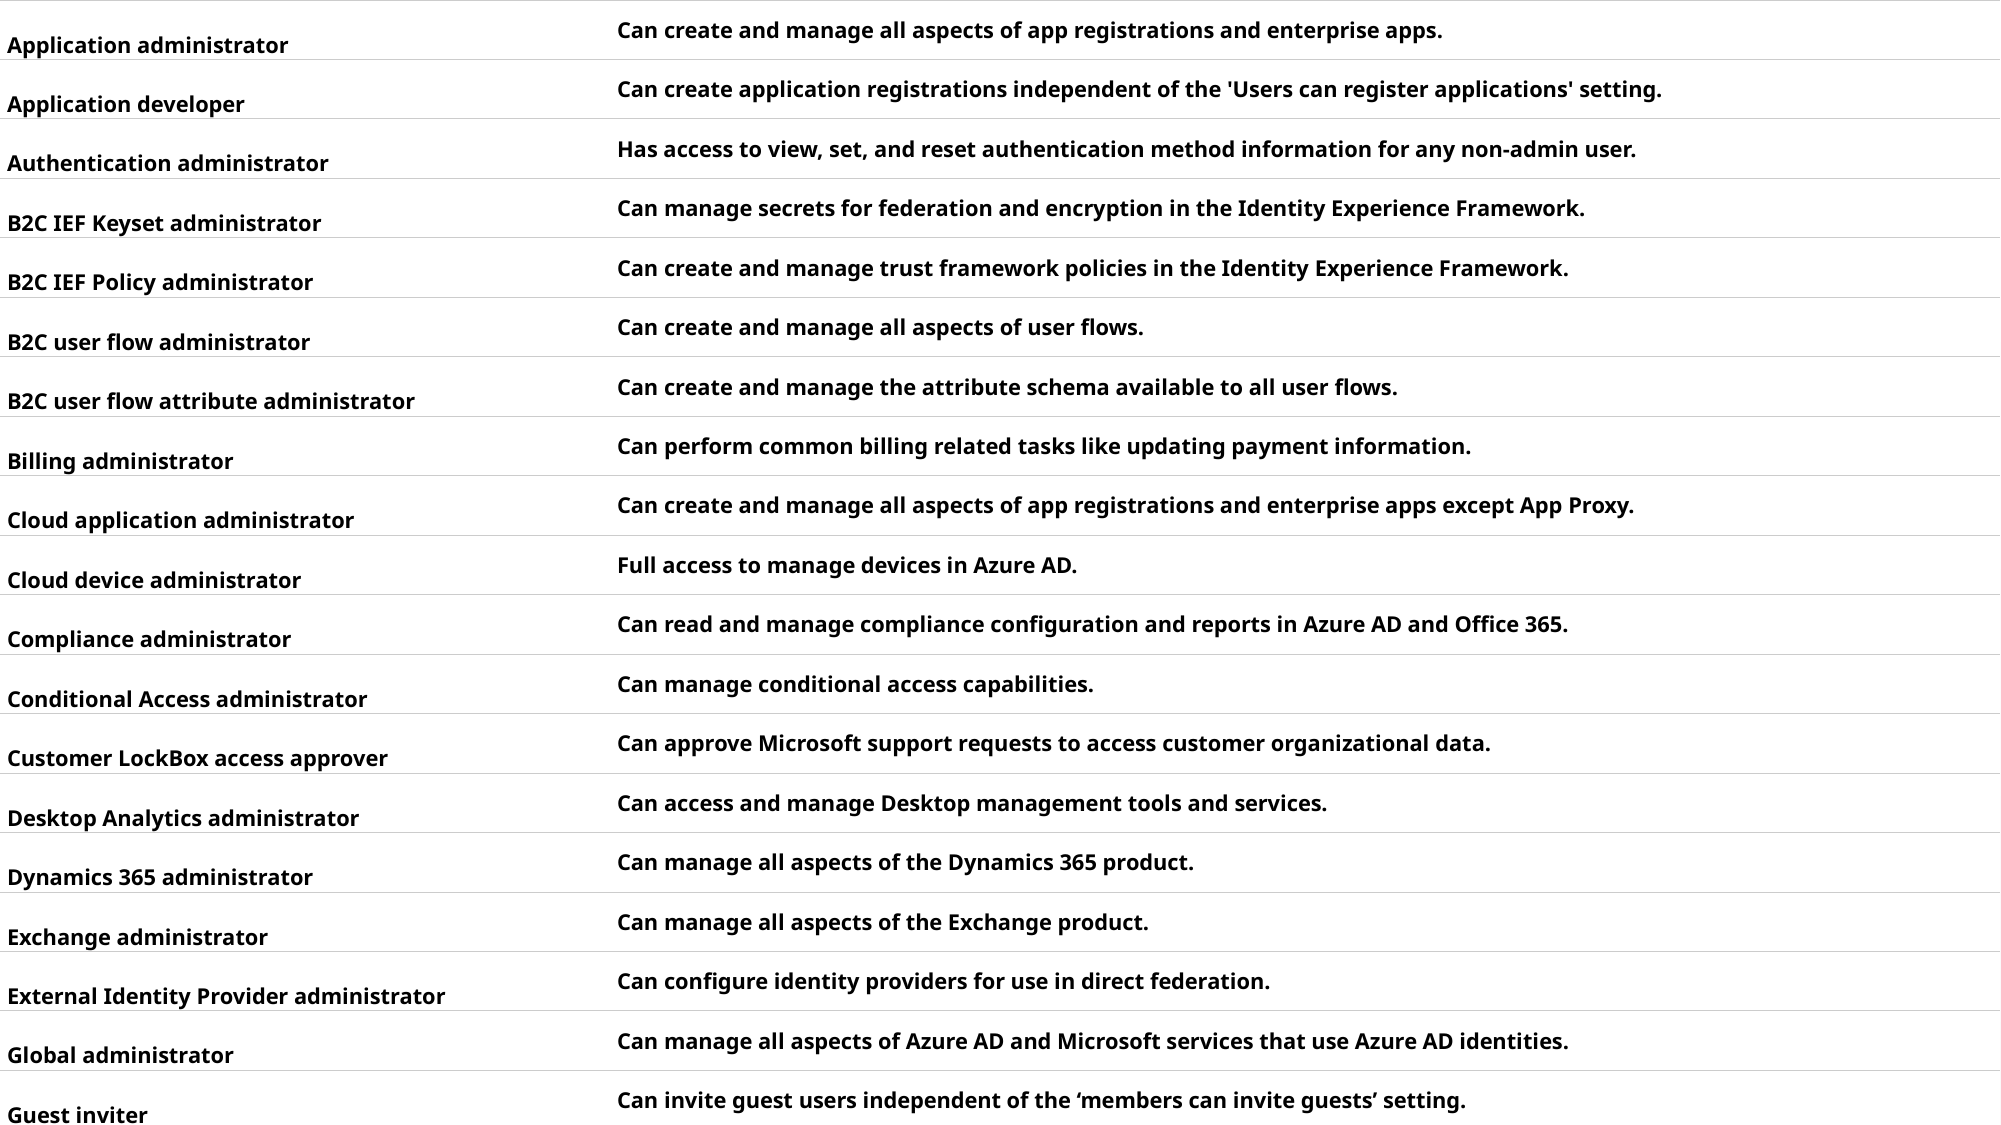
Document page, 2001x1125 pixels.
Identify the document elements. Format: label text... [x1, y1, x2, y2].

table_cell Can create and manage all aspects of app registrations and enterprise apps except App Proxy. [615, 476, 2000, 535]
table_cell Authentication administrator [0, 119, 615, 178]
table_cell Can create and manage the attribute schema available to all user flows. [615, 357, 2000, 416]
table_cell Cloud device administrator [0, 536, 615, 594]
table_cell Can create application registrations independent of the 'Users can register applications' setting. [615, 60, 2000, 118]
table_cell Can approve Microsoft support requests to access customer organizational data. [615, 714, 2000, 773]
table_cell B2C user flow administrator [0, 298, 615, 356]
table_cell Full access to manage devices in Azure AD. [615, 536, 2000, 594]
table_header Application administrator [0, 1, 615, 59]
table_cell Can invite guest users independent of the ‘members can invite guests’ setting. [615, 1071, 2000, 1125]
table_cell Dynamics 365 administrator [0, 833, 615, 892]
table_cell B2C IEF Policy administrator [0, 238, 615, 297]
table_cell Has access to view, set, and reset authentication method information for any non-admin user. [615, 119, 2000, 178]
table_cell Cloud application administrator [0, 476, 615, 535]
table_cell Guest inviter [0, 1071, 615, 1125]
table_cell Compliance administrator [0, 595, 615, 654]
table_cell Can configure identity providers for use in direct federation. [615, 952, 2000, 1010]
table_cell Global administrator [0, 1011, 615, 1070]
table_cell Can perform common billing related tasks like updating payment information. [615, 417, 2000, 475]
table_cell Customer LockBox access approver [0, 714, 615, 773]
table_cell B2C user flow attribute administrator [0, 357, 615, 416]
table_cell Application developer [0, 60, 615, 118]
table_cell Can access and manage Desktop management tools and services. [615, 774, 2000, 832]
table_cell Billing administrator [0, 417, 615, 475]
table_cell Can manage all aspects of the Dynamics 365 product. [615, 833, 2000, 892]
table_cell Can manage all aspects of the Exchange product. [615, 893, 2000, 951]
table_cell Can read and manage compliance configuration and reports in Azure AD and Office 365. [615, 595, 2000, 654]
table_cell Can create and manage all aspects of user flows. [615, 298, 2000, 356]
table_cell Conditional Access administrator [0, 655, 615, 713]
table_cell Can create and manage trust framework policies in the Identity Experience Framework. [615, 238, 2000, 297]
table_cell Can manage secrets for federation and encryption in the Identity Experience Framework. [615, 179, 2000, 237]
table_cell Exchange administrator [0, 893, 615, 951]
table_header Can create and manage all aspects of app registrations and enterprise apps. [615, 1, 2000, 59]
table_cell Desktop Analytics administrator [0, 774, 615, 832]
table_cell Can manage conditional access capabilities. [615, 655, 2000, 713]
table_cell External Identity Provider administrator [0, 952, 615, 1010]
table_cell Can manage all aspects of Azure AD and Microsoft services that use Azure AD identities. [615, 1011, 2000, 1070]
table_cell B2C IEF Keyset administrator [0, 179, 615, 237]
